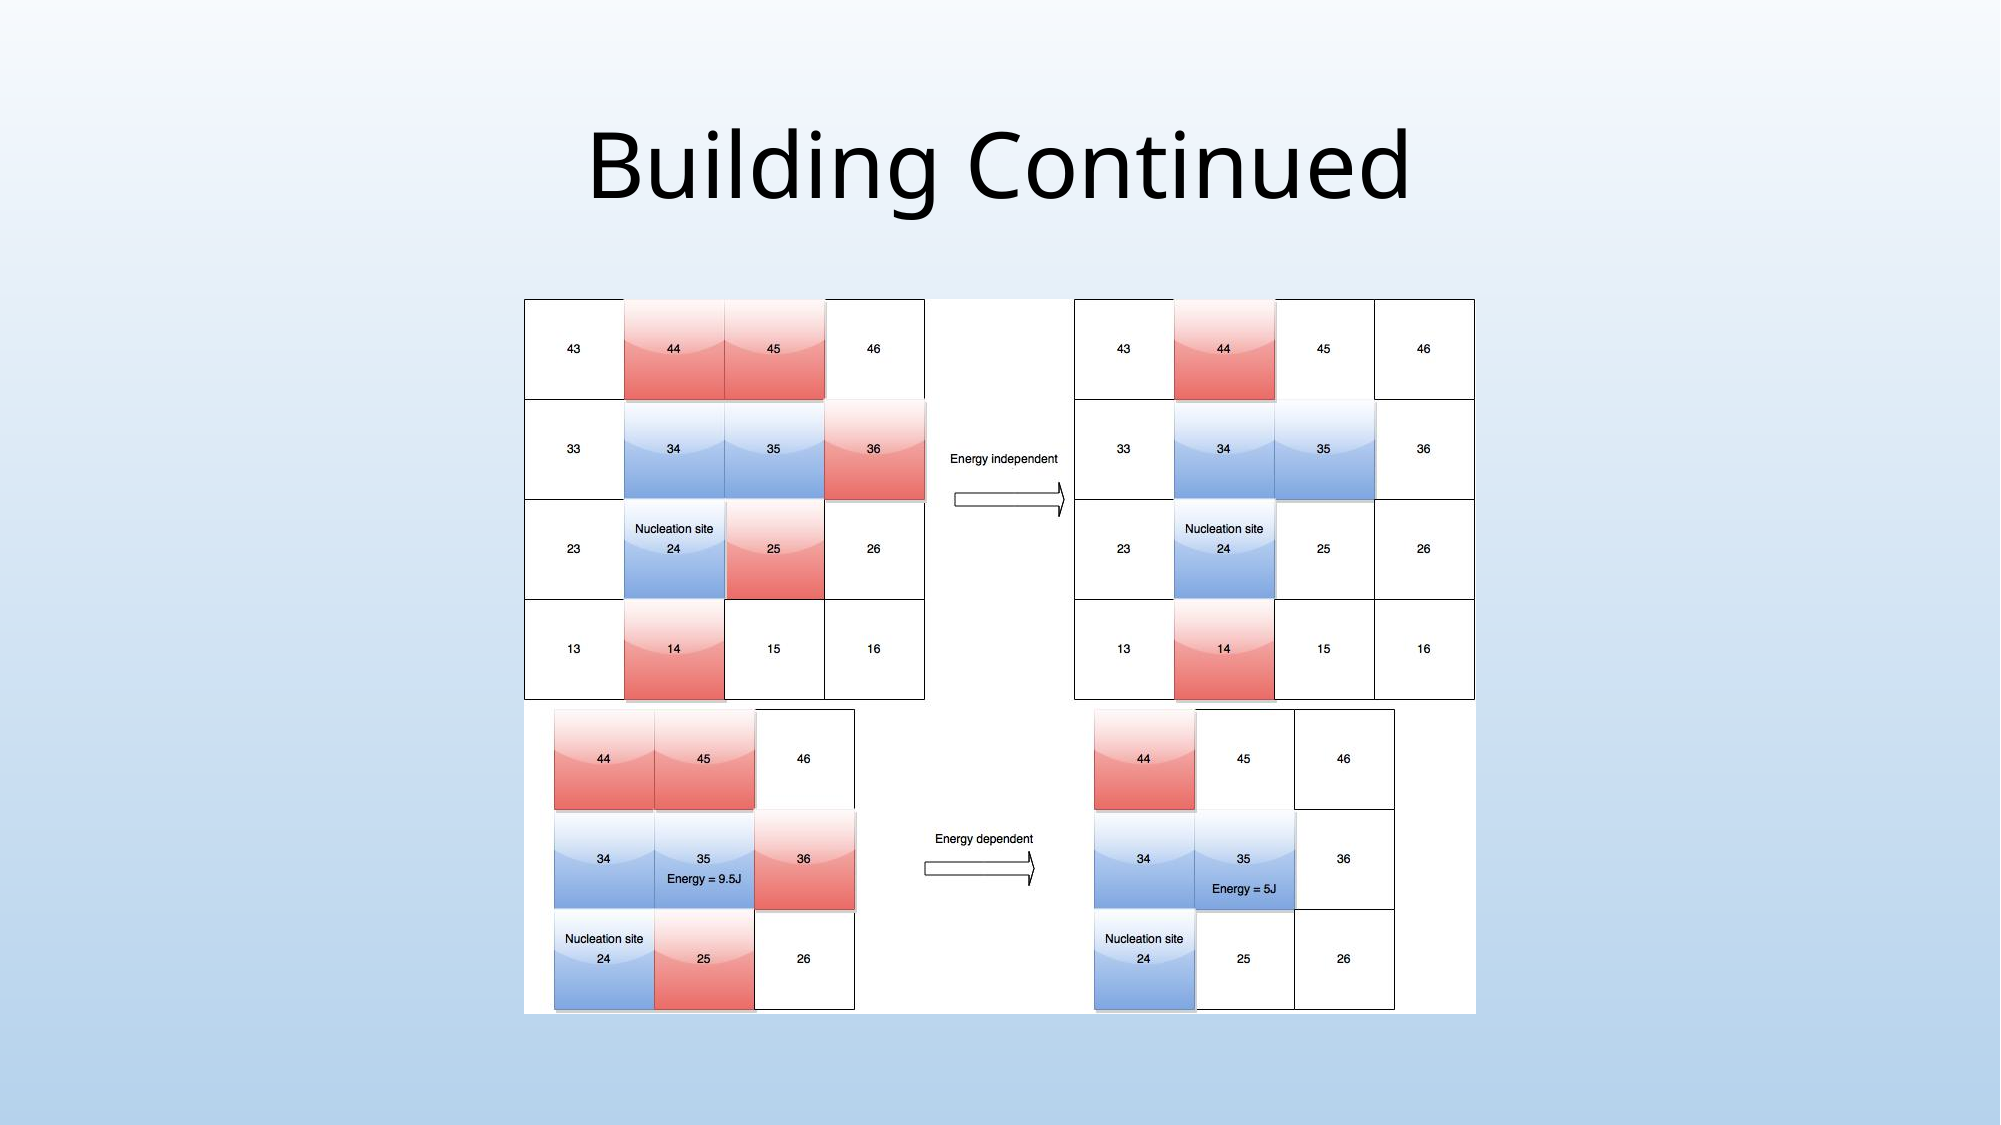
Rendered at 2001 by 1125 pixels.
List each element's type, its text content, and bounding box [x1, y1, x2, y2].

title Building Continued [137, 59, 1863, 278]
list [524, 299, 1476, 1014]
